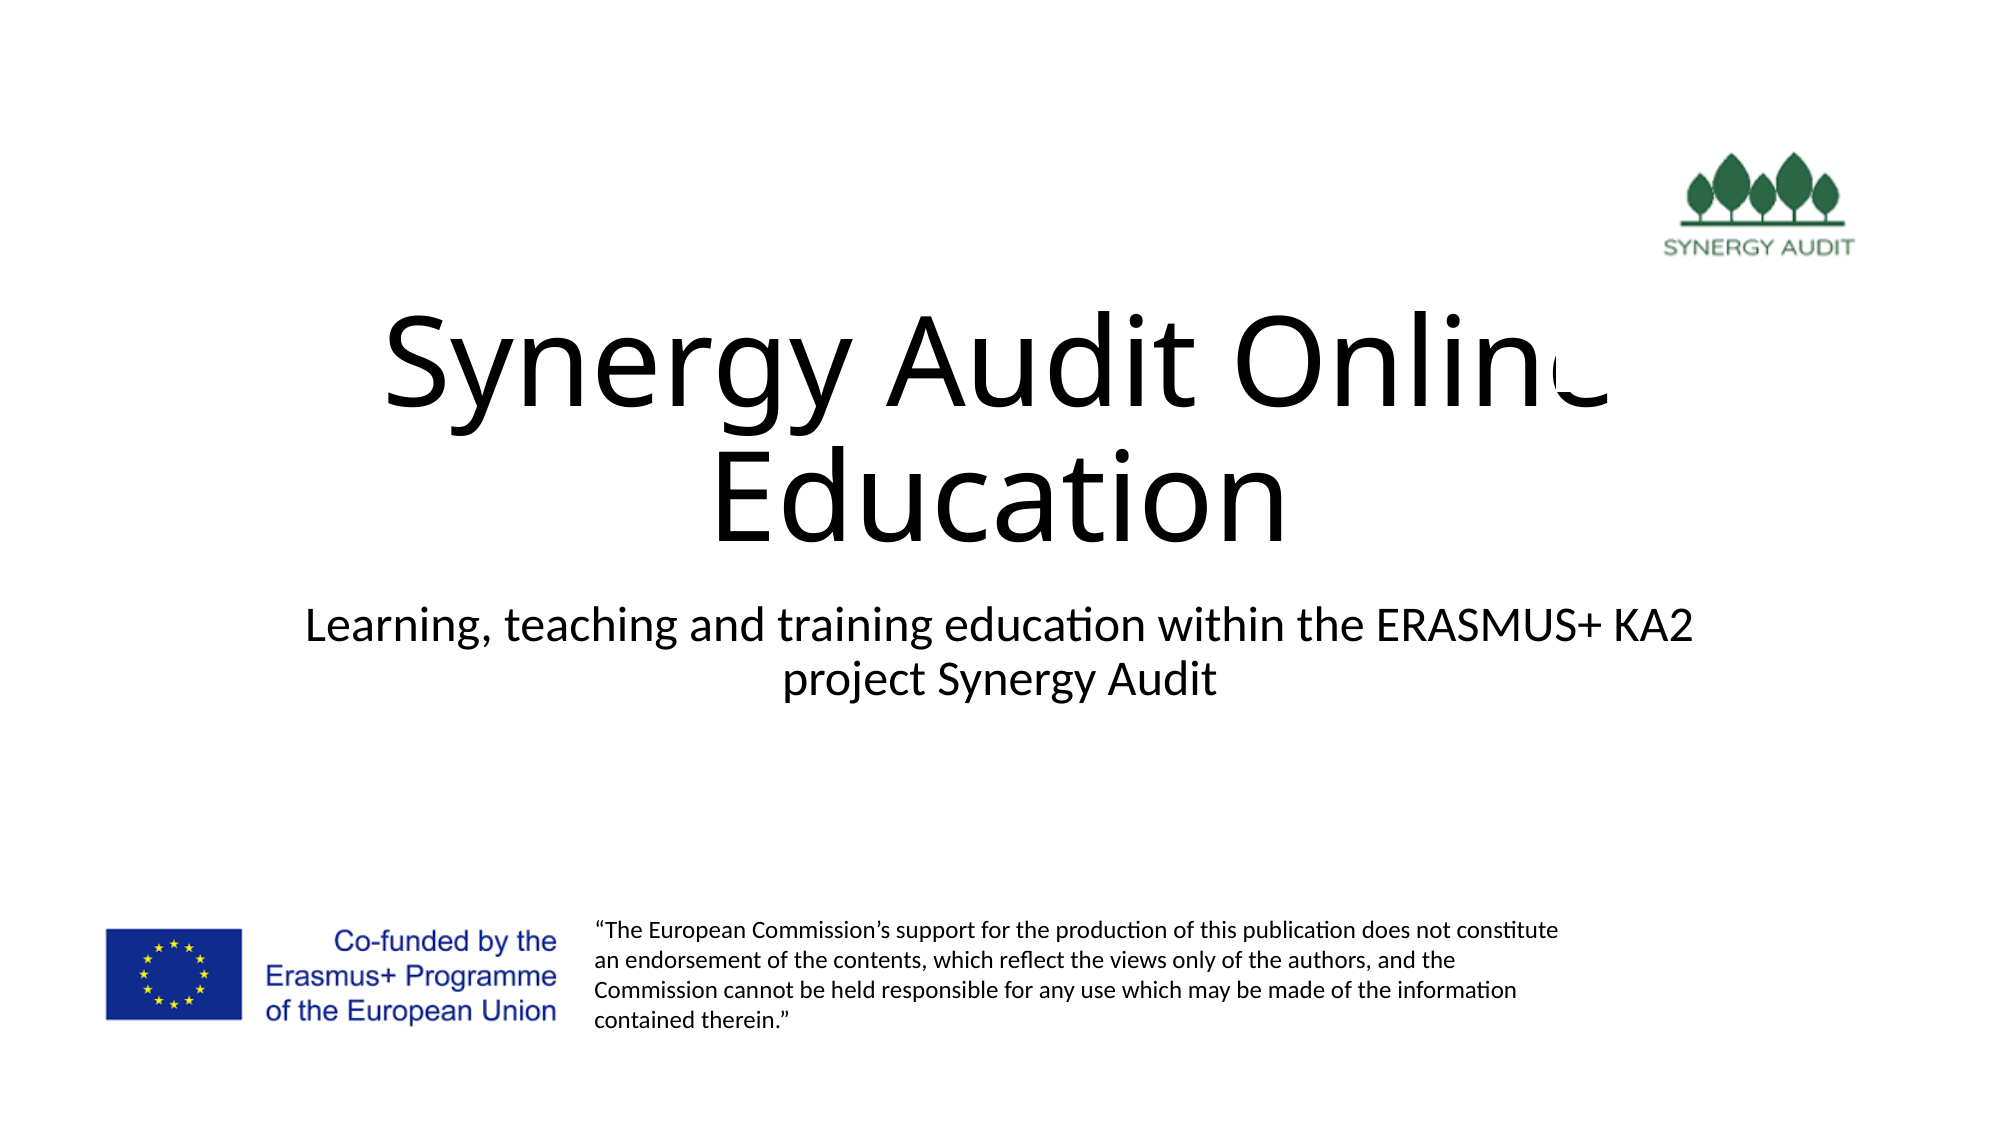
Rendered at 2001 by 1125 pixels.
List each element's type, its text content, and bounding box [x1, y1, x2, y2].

text_box “The European Commission’s support for the production of this publication does not constitute an endorsement of the contents, which reflect the views only of the authors, and the Commission cannot be held responsible for any use which may be made of the information contained therein.” [580, 906, 1580, 1041]
picture [1556, 43, 1971, 392]
subtitle Learning, teaching and training education within the ERASMUS+ KA2 project Synergy Audit [249, 590, 1750, 863]
picture [78, 903, 580, 1047]
title Synergy Audit Online Education [249, 184, 1750, 576]
